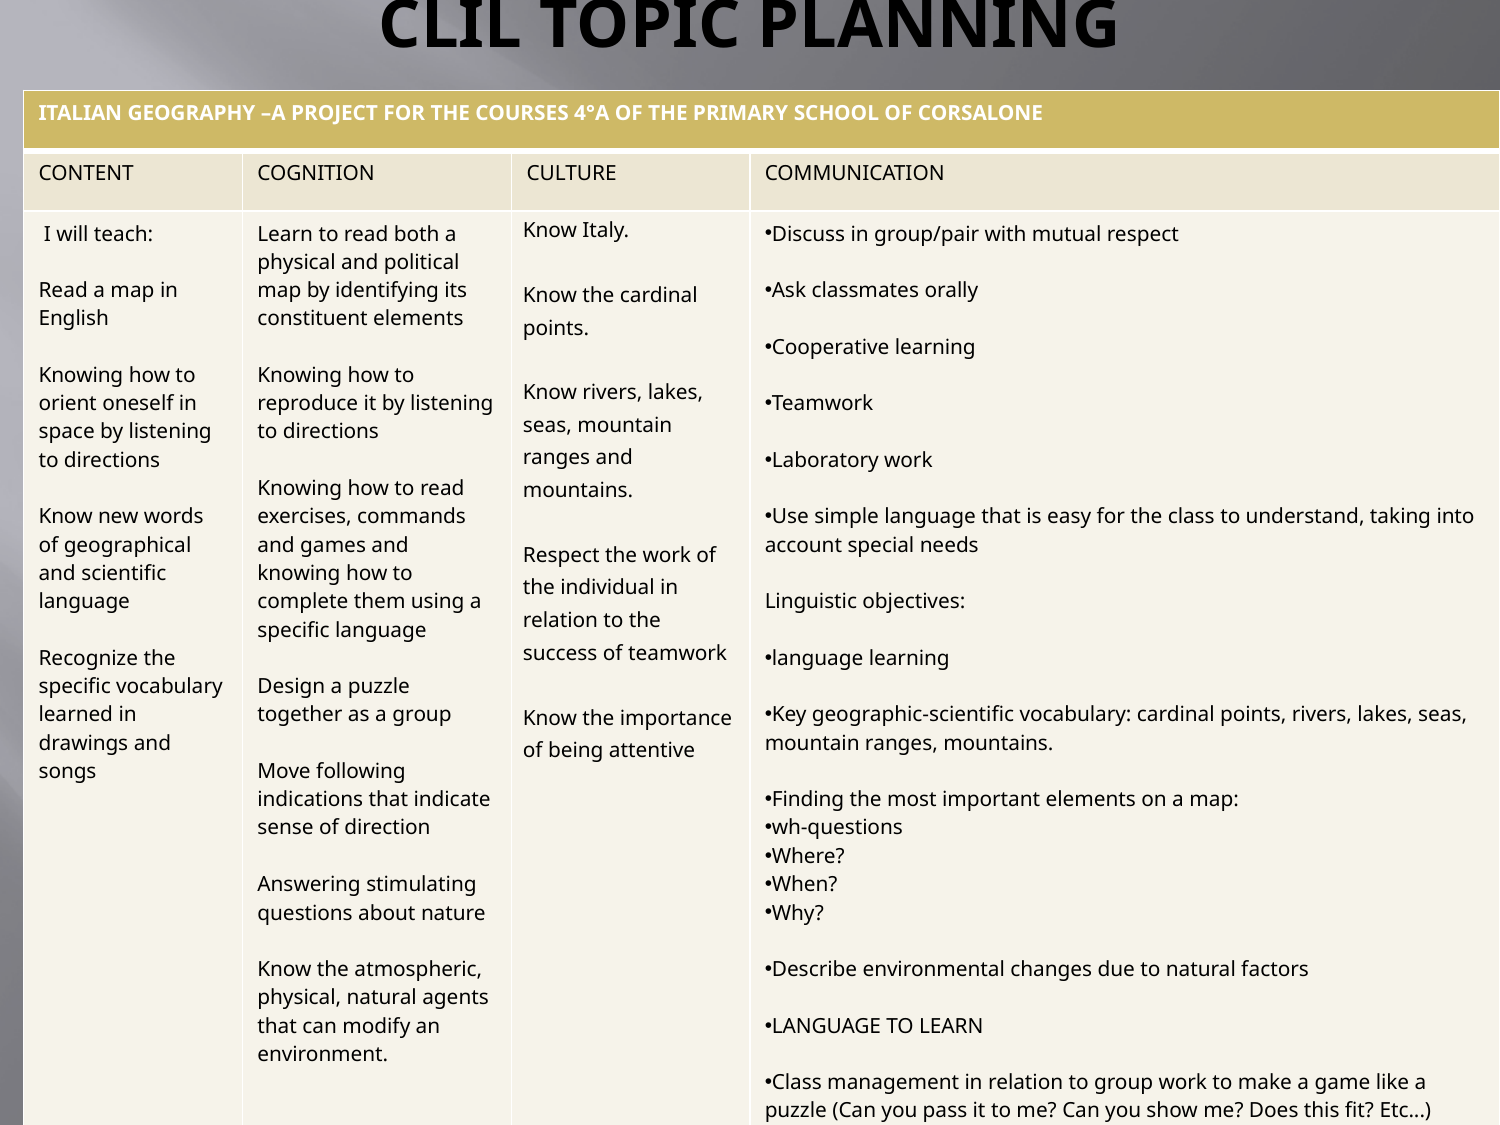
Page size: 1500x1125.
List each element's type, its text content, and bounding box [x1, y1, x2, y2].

title CLIL TOPIC PLANNING [0, 0, 1500, 106]
table_header ITALIAN GEOGRAPHY –A PROJECT FOR THE COURSES 4°A OF THE PRIMARY SCHOOL OF CORSALONE [24, 91, 1499, 148]
table_cell CULTURE [512, 154, 749, 210]
table_cell CONTENT [24, 154, 242, 210]
table_cell Discuss in group/pair with mutual respect Ask classmates orally Cooperative learning Teamwork Laboratory work Use simple language that is easy for the class to understand, taking into account special needs Linguistic objectives: language learning Key geographic-scientific vocabulary: cardinal points, rivers, lakes, seas, mountain ranges, mountains. Finding the most important elements on a map: wh-questions Where? When? Why? Describe environmental changes due to natural factors LANGUAGE TO LEARN Class management in relation to group work to make a game like a puzzle (Can you pass it to me? Can you show me? Does this fit? Etc...) Descriptions of a geographical map (this river is long ...; this mountain is high ...; is the Tyrrhenian Sea to the east or west?) LANGUAGE THROUGH LEARNING Class language Follow signs for orientation Respond to commands to play movement games (including through sound impulses, such as songs) [751, 212, 1499, 1125]
table_cell COMMUNICATION [751, 154, 1499, 210]
table_cell Learn to read both a physical and political map by identifying its constituent elements Knowing how to reproduce it by listening to directions Knowing how to read exercises, commands and games and knowing how to complete them using a specific language Design a puzzle together as a group Move following indications that indicate sense of direction Answering stimulating questions about nature Know the atmospheric, physical, natural agents that can modify an environment. [243, 212, 511, 1125]
table_cell Know Italy. Know the cardinal points. Know rivers, lakes, seas, mountain ranges and mountains. Respect the work of the individual in relation to the success of teamwork Know the importance of being attentive [512, 212, 749, 1125]
table_cell COGNITION [243, 154, 511, 210]
table_cell I will teach: Read a map in English Knowing how to orient oneself in space by listening to directions Know new words of geographical and scientific language Recognize the specific vocabulary learned in drawings and songs [24, 212, 242, 1125]
